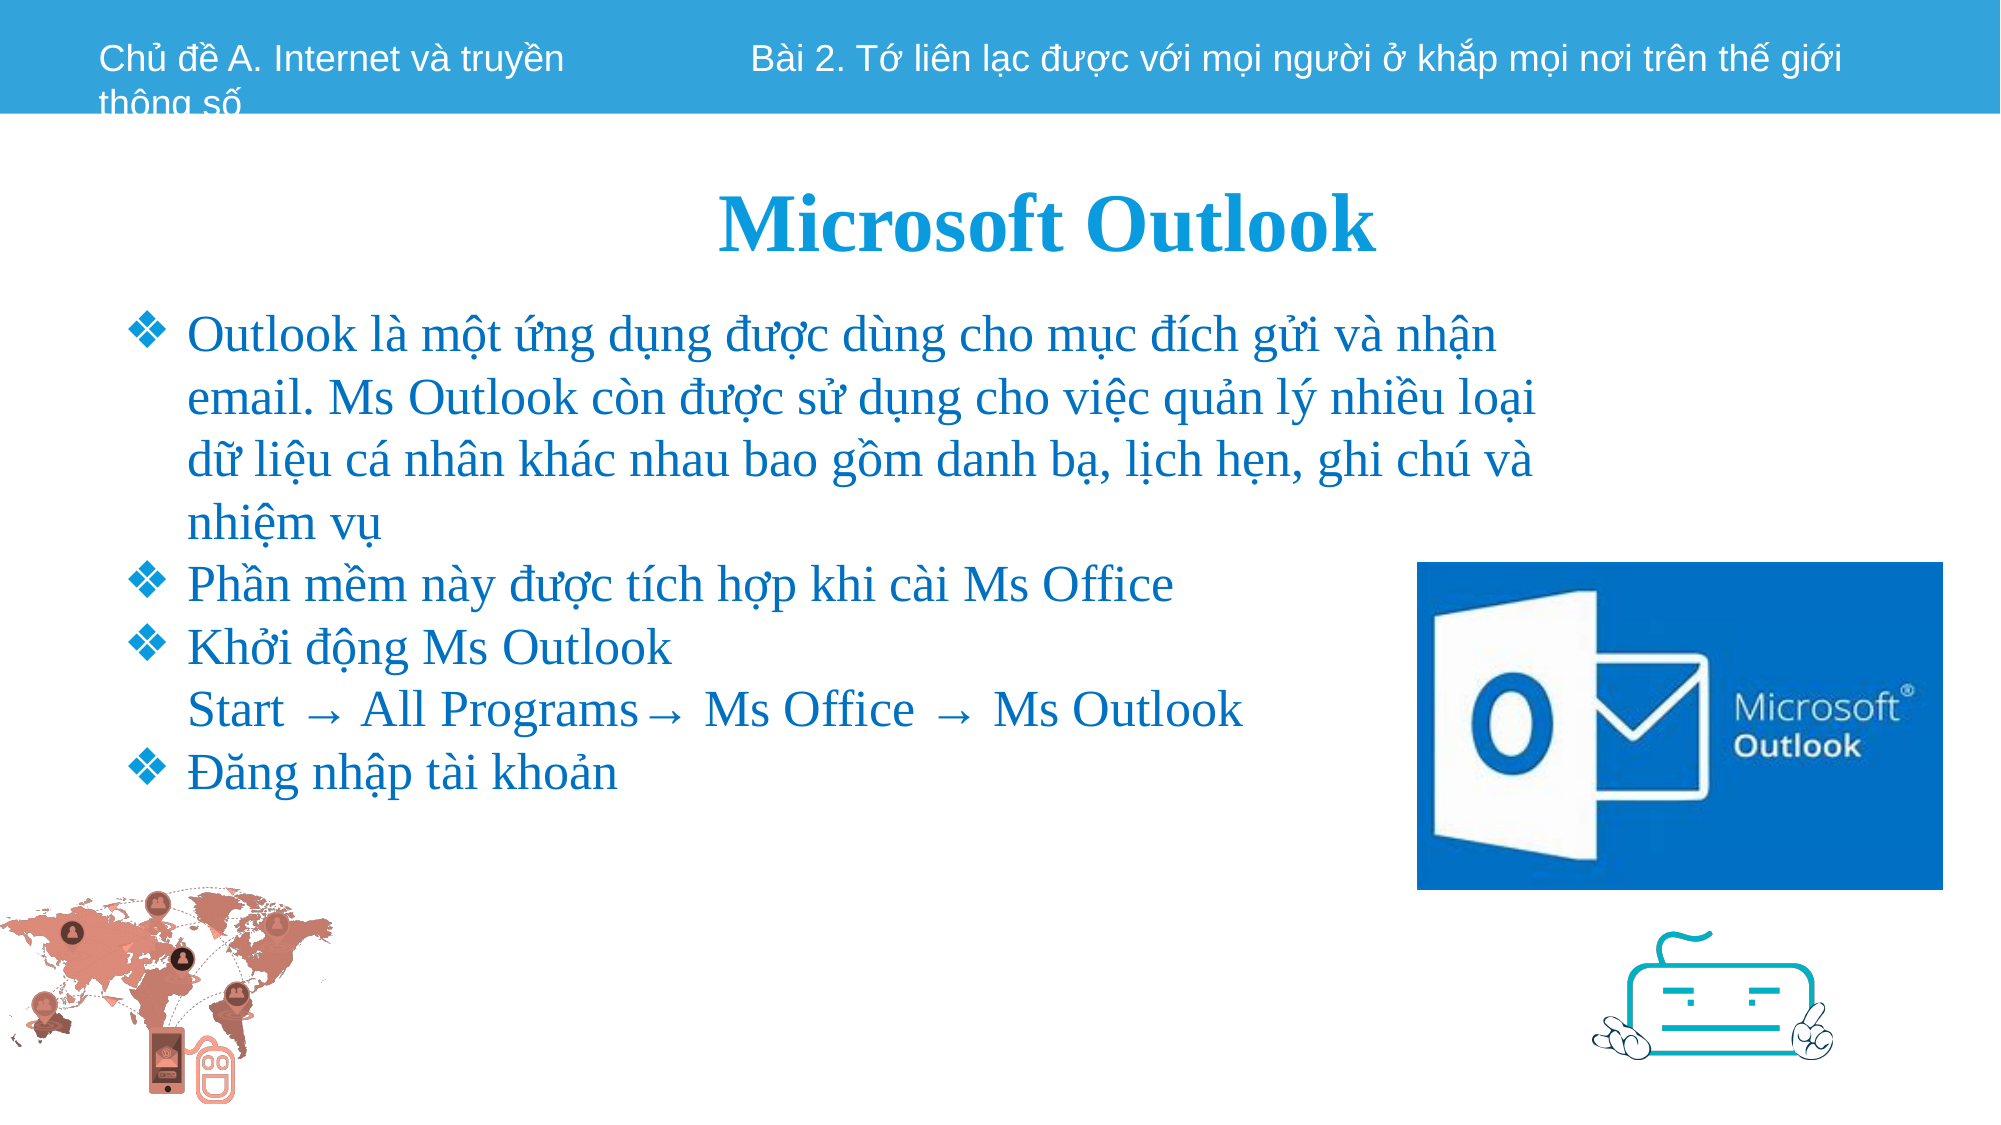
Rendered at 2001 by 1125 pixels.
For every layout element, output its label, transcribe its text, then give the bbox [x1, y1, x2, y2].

picture [1417, 562, 1943, 890]
picture [0, 887, 333, 1104]
text_box Microsoft Outlook [316, 153, 1780, 284]
picture [1592, 931, 1833, 1060]
text_box Outlook là một ứng dụng được dùng cho mục đích gửi và nhận email. Ms Outlook còn được sử dụng cho việc quản lý nhiều loại dữ liệu cá nhân khác nhau bao gồm danh bạ, lịch hẹn, ghi chú và nhiệm vụ Phần mềm này được tích hợp khi cài Ms Office Khởi động Ms Outlook Start → All Programs→ Ms Office → Ms Outlook Đăng nhập tài khoản [97, 284, 1610, 815]
